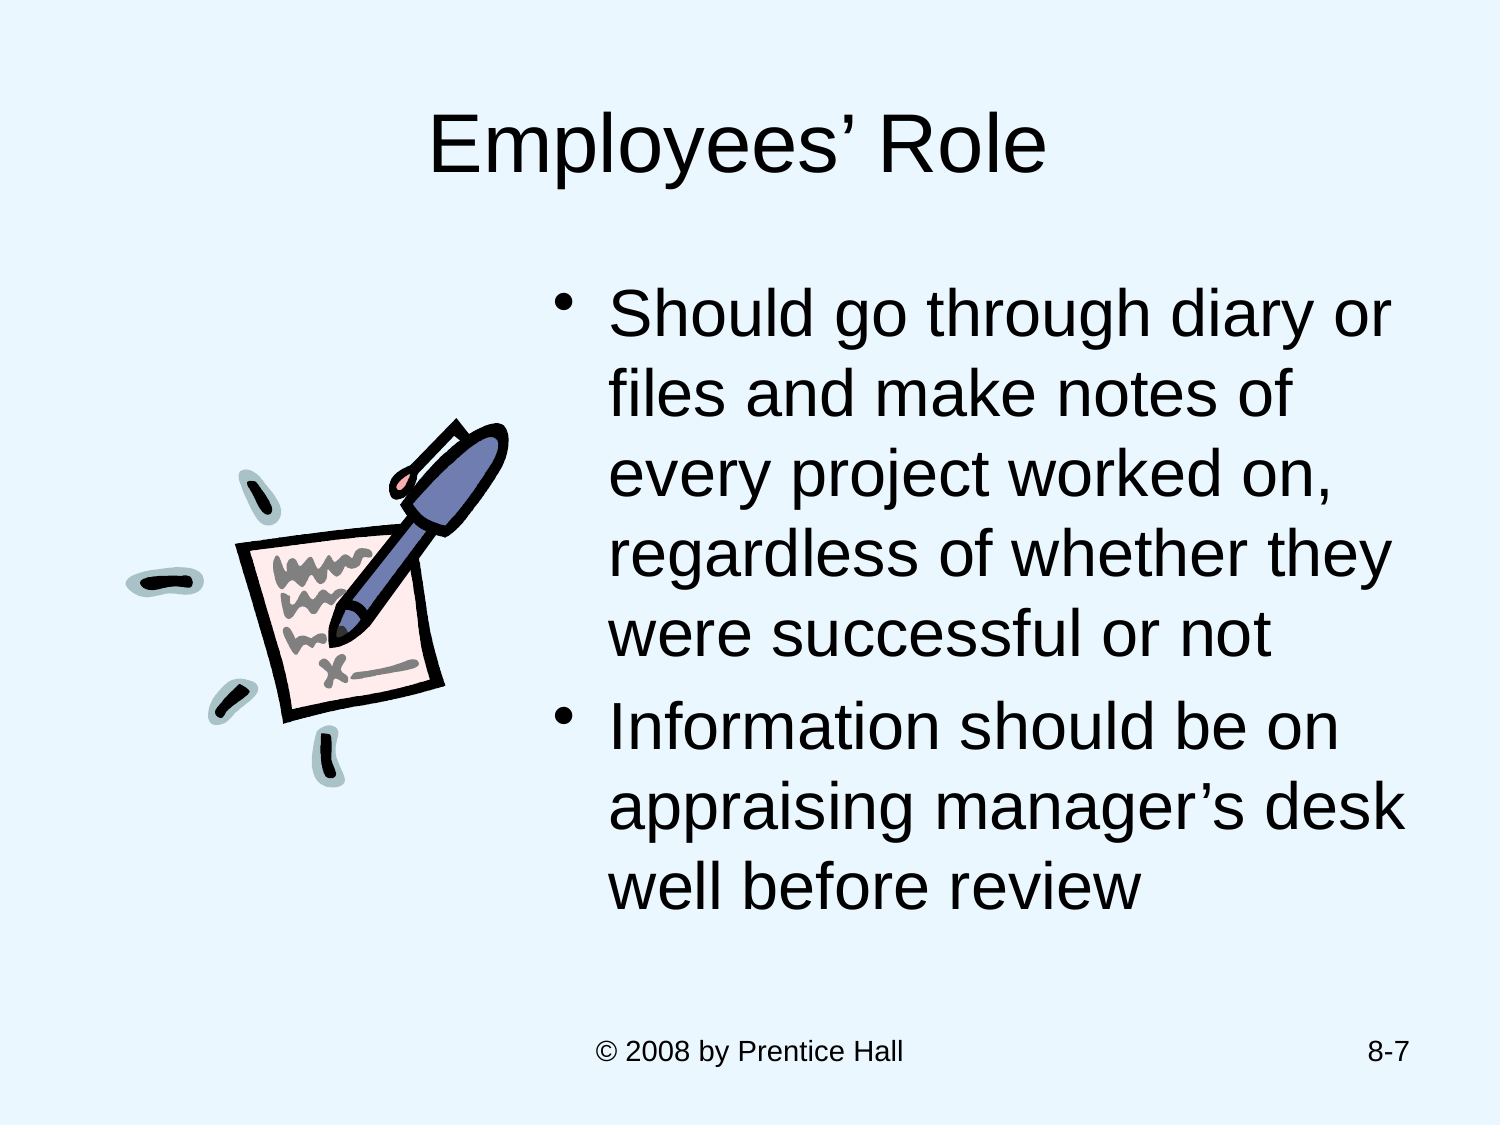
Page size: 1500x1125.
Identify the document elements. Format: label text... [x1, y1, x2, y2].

title Employees’ Role [74, 44, 1426, 233]
footer © 2008 by Prentice Hall [512, 1024, 988, 1103]
list Should go through diary or files and make notes of every project worked on, regardless of whether they were successful or not Information should be on appraising manager’s desk well before review [537, 262, 1426, 1006]
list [124, 413, 514, 793]
slide_number 8-7 [1074, 1024, 1426, 1103]
